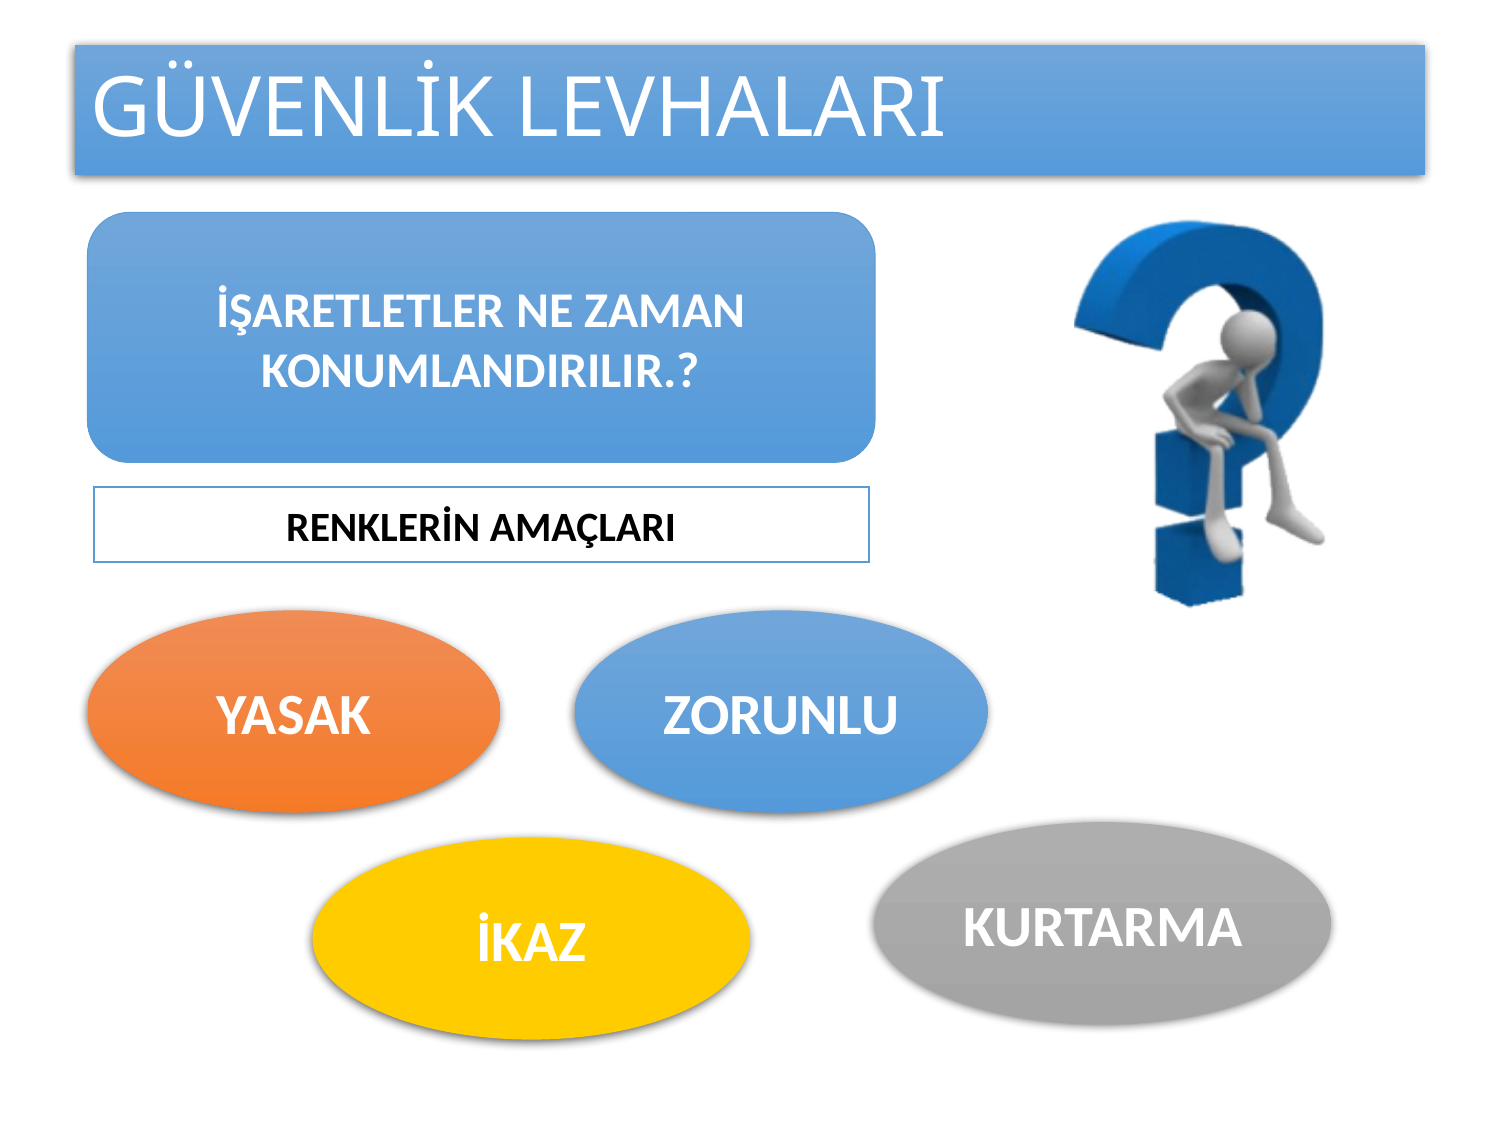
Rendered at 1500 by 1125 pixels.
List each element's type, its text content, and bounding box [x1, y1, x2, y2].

text_box KURTARMA [875, 822, 1332, 1025]
picture [1074, 212, 1332, 611]
text_box RENKLERİN AMAÇLARI [93, 486, 870, 563]
title GÜVENLİK LEVHALARI [75, 45, 1425, 175]
text_box İŞARETLETLER NE ZAMAN KONUMLANDIRILIR.? [86, 211, 876, 463]
text_box ZORUNLU [575, 610, 988, 813]
text_box YASAK [87, 610, 501, 813]
text_box İKAZ [312, 837, 750, 1040]
